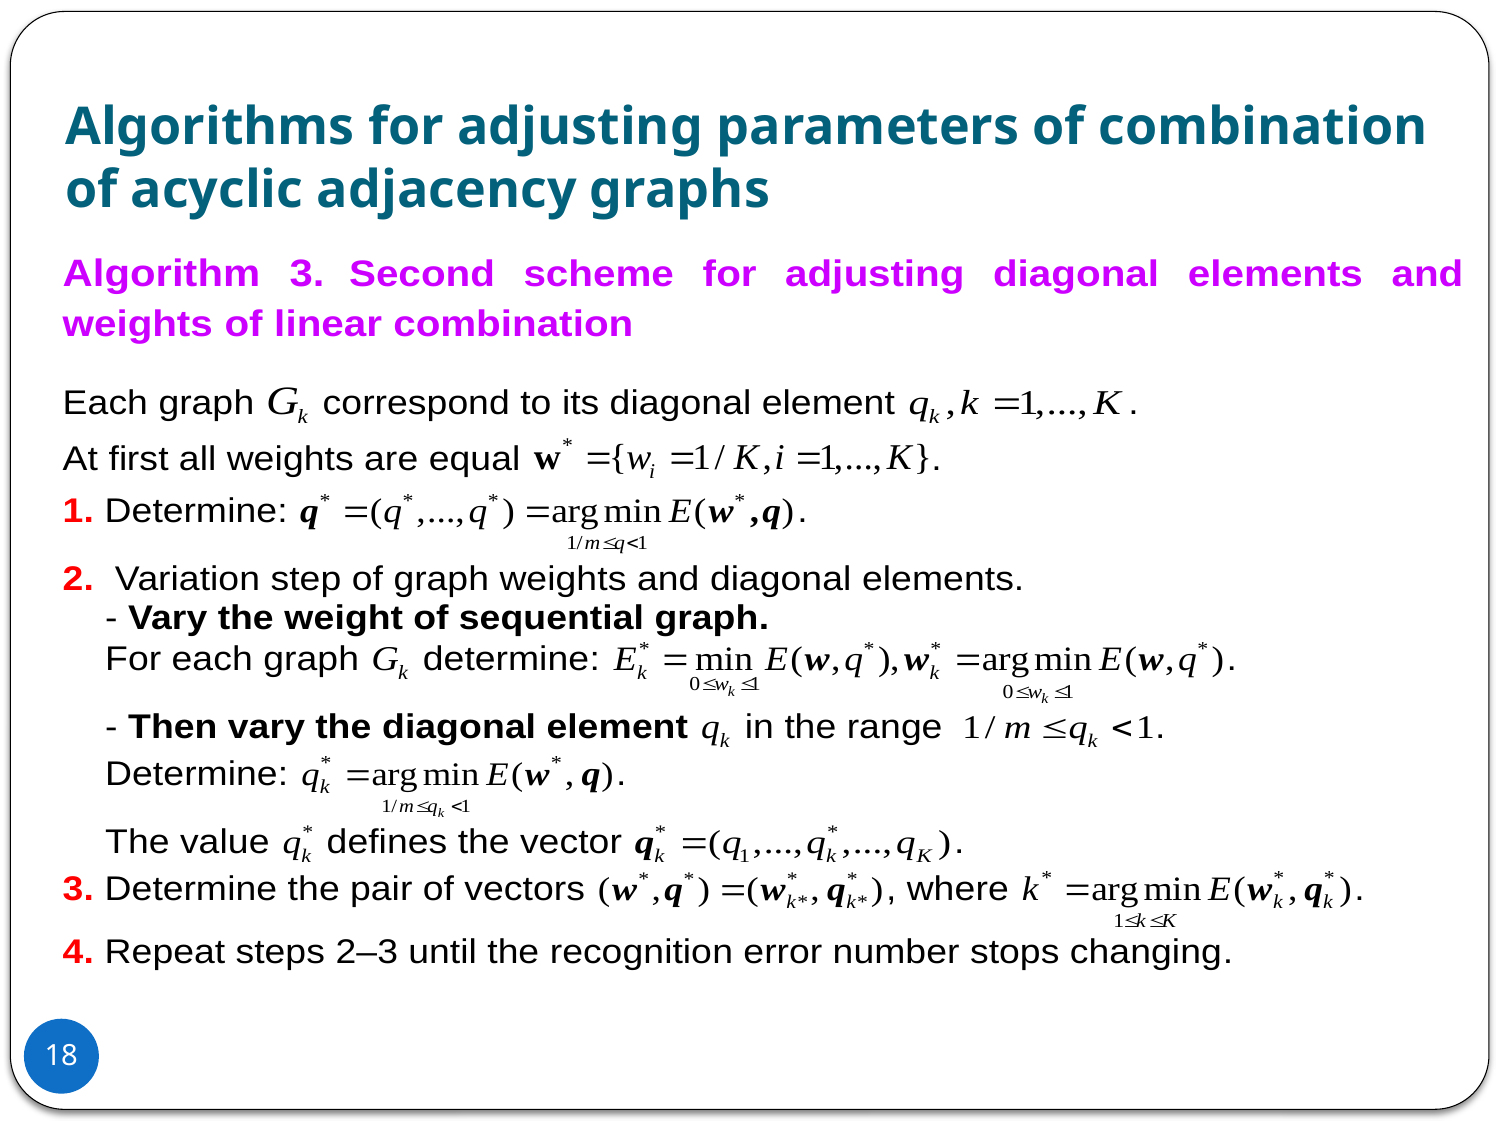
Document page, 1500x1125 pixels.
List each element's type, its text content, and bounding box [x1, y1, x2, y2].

slide_number 18 [23, 1018, 57, 1094]
title Algorithms for adjusting parameters of combination of acyclic adjacency graphs [50, 75, 1488, 233]
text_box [62, 250, 1463, 1107]
text_box [0, 0, 1500, 75]
